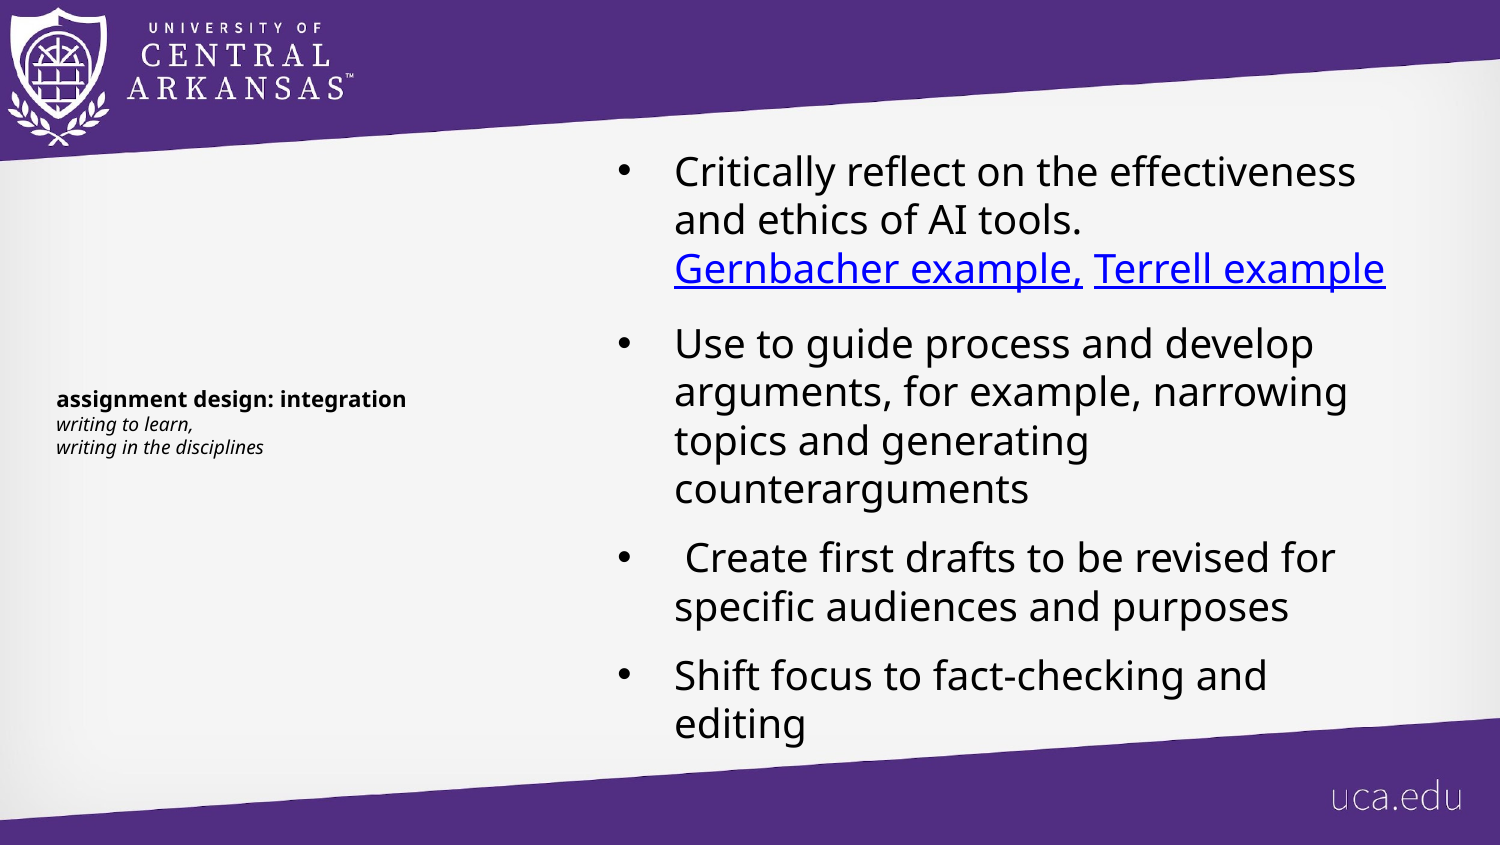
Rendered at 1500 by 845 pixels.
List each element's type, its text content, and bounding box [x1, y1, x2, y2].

list Critically reflect on the effectiveness and ethics of AI tools. Gernbacher example, Terrell example Use to guide process and develop arguments, for example, narrowing topics and generating counterarguments Create first drafts to be revised for specific audiences and purposes Shift focus to fact-checking and editing [586, 138, 1425, 755]
title assignment design: integration writing to learn, writing in the disciplines [41, 322, 567, 466]
picture [0, 0, 1500, 845]
